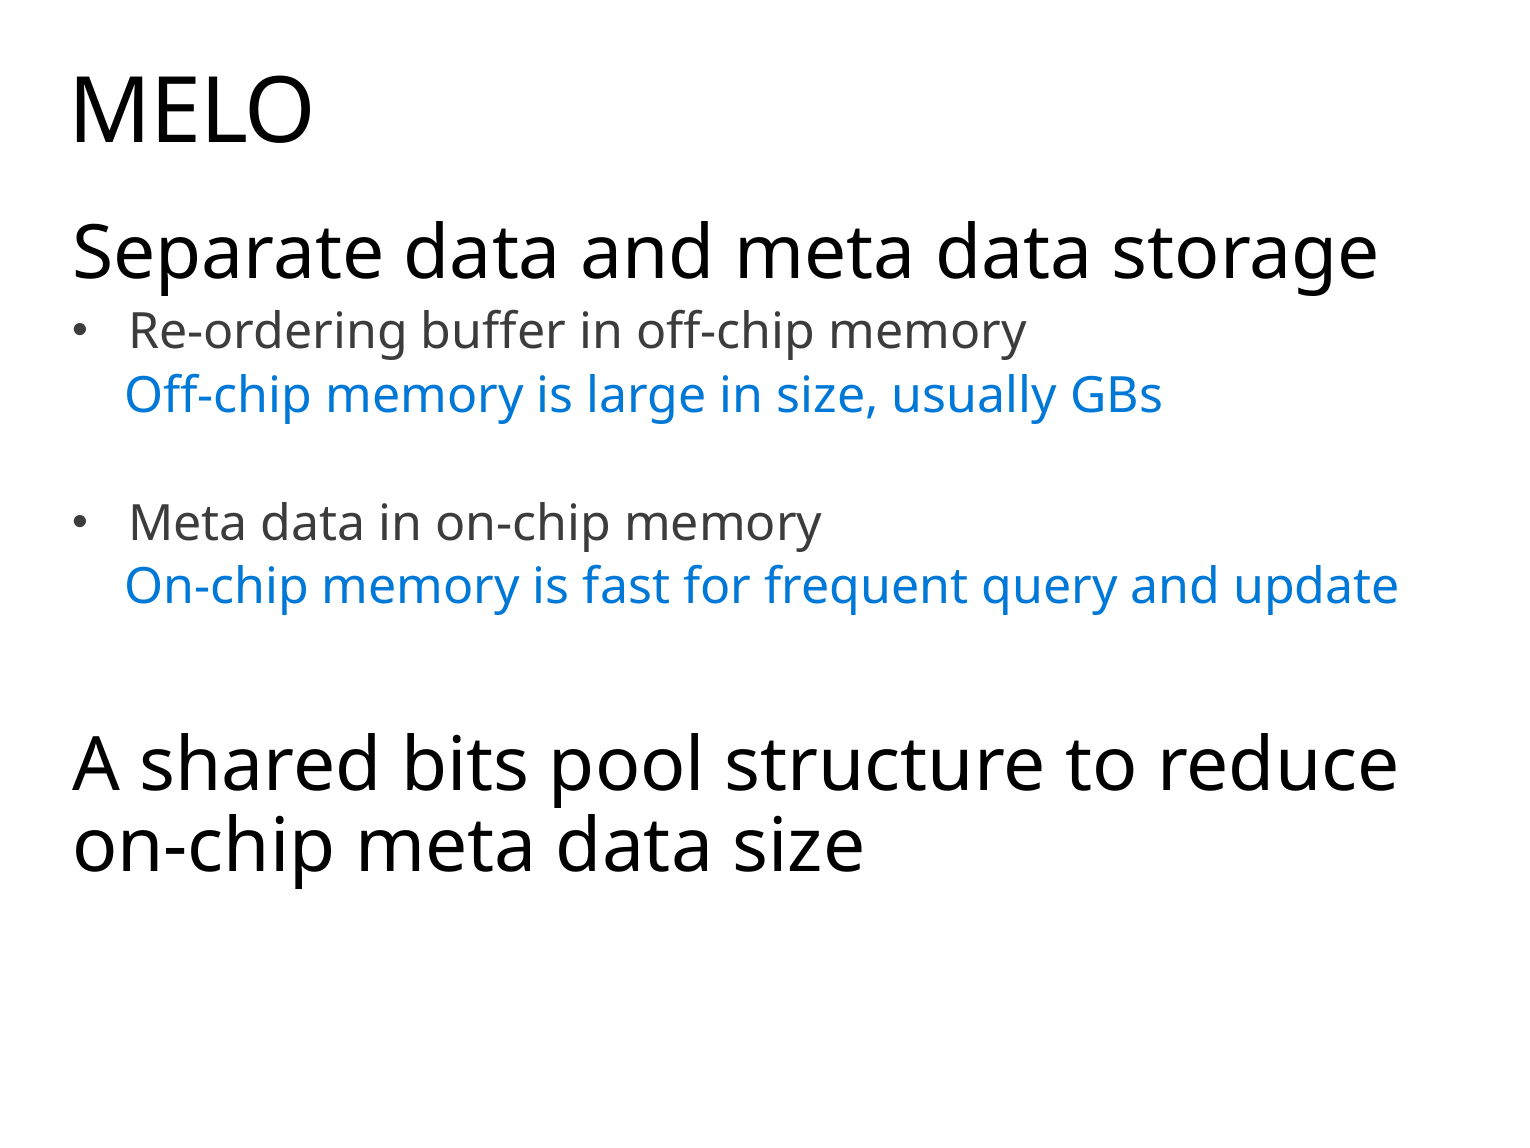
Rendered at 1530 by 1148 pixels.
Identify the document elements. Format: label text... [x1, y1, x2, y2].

title MELO [45, 48, 1485, 199]
list Separate data and meta data storage Re-ordering buffer in off-chip memory Off-chip memory is large in size, usually GBs Meta data in on-chip memory On-chip memory is fast for frequent query and update A shared bits pool structure to reduce on-chip meta data size [45, 199, 1485, 1026]
